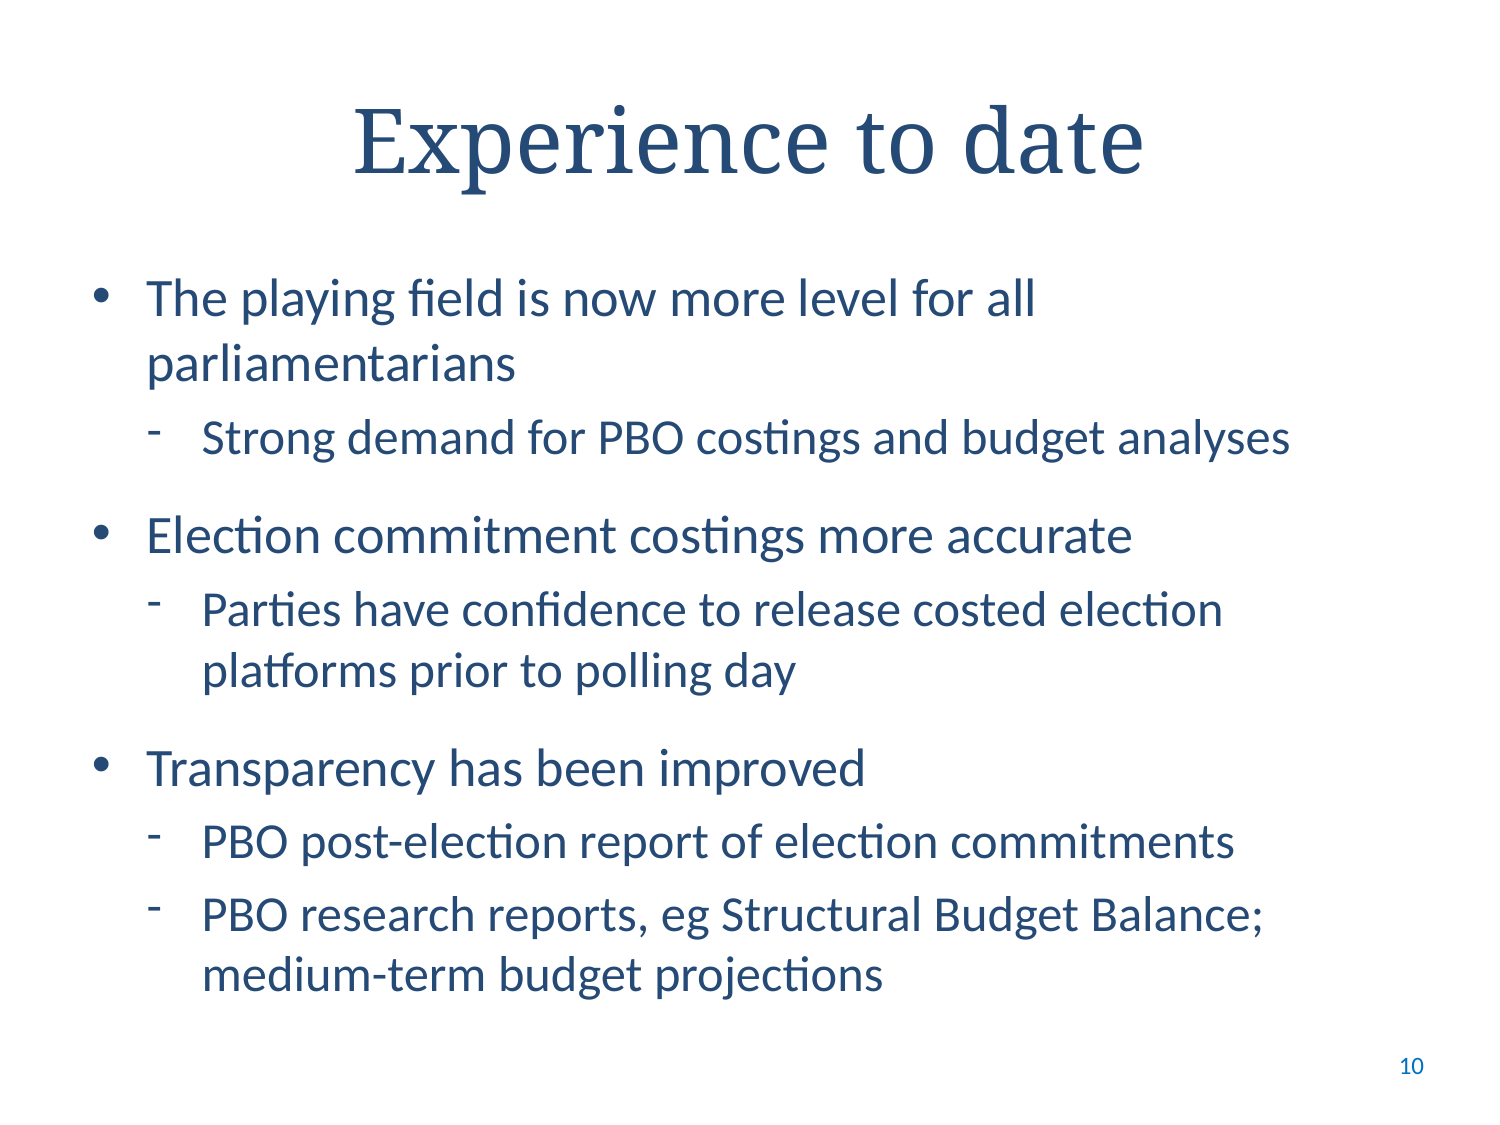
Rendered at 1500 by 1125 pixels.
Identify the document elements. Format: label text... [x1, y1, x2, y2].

text_box 10 [1378, 1034, 1440, 1095]
title Experience to date [75, 30, 1425, 244]
list The playing field is now more level for all parliamentarians Strong demand for PBO costings and budget analyses Election commitment costings more accurate Parties have confidence to release costed election platforms prior to polling day Transparency has been improved PBO post-election report of election commitments PBO research reports, eg Structural Budget Balance; medium-term budget projections [76, 255, 1424, 1012]
